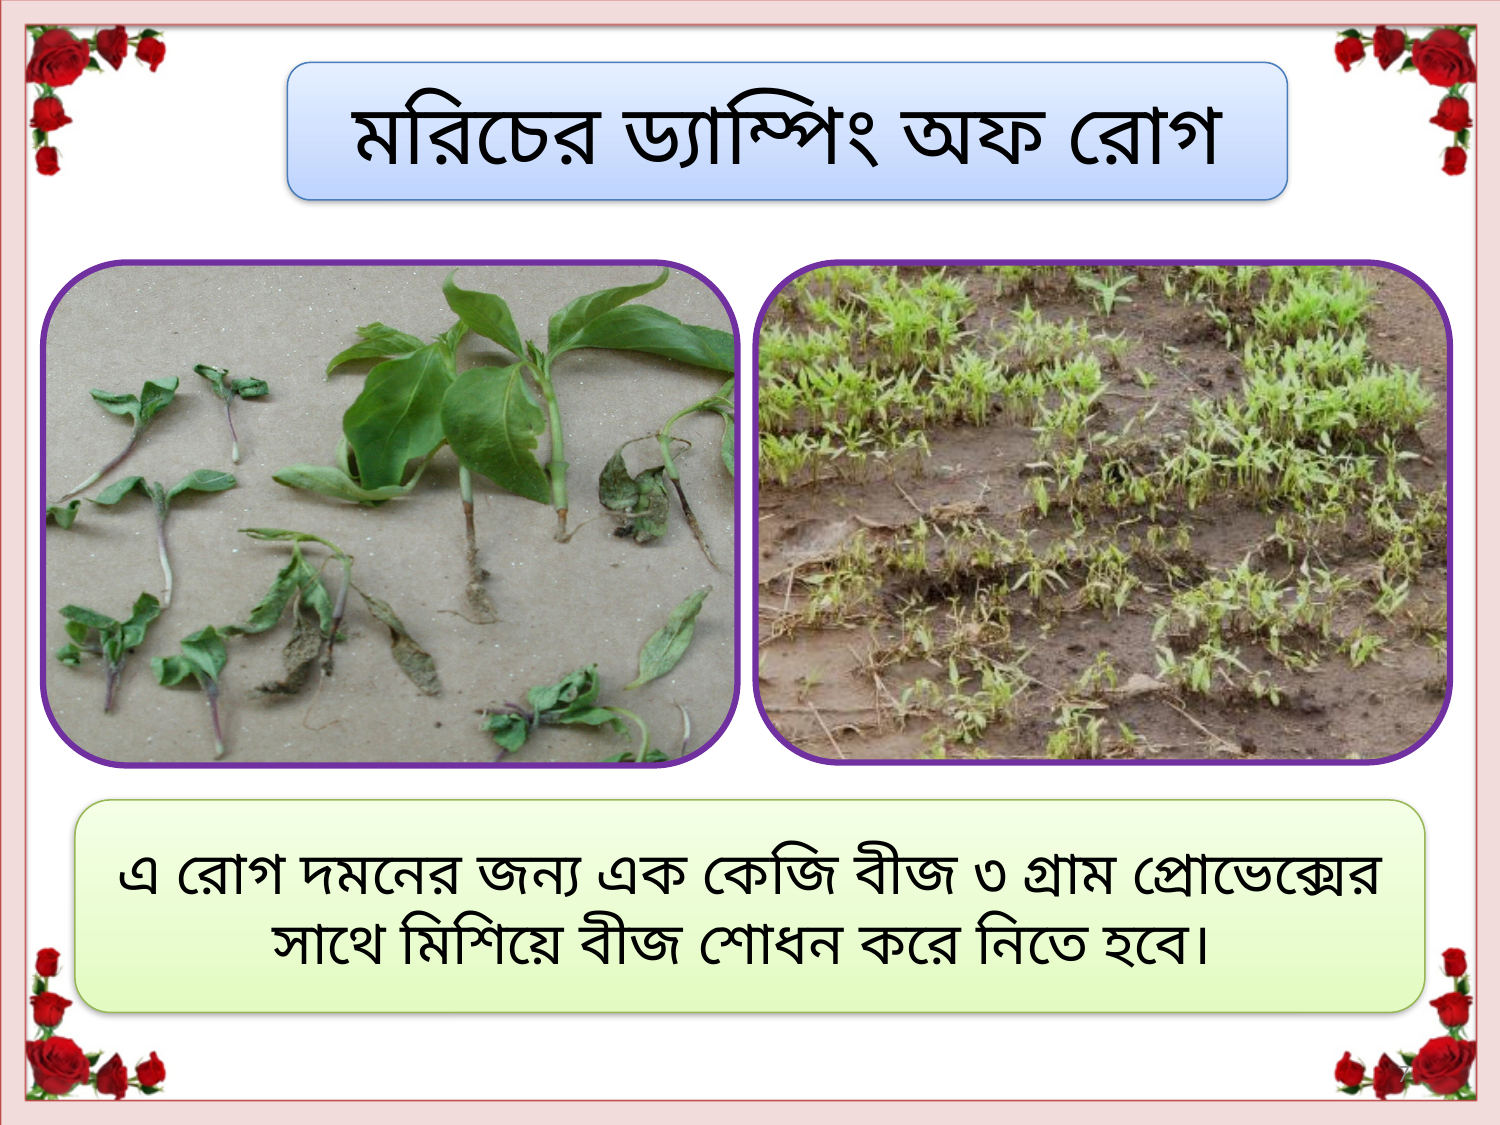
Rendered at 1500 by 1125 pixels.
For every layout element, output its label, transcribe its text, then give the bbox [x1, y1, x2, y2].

picture [0, 0, 1500, 1125]
text_box এ রোগ দমনের জন্য এক কেজি বীজ ৩ গ্রাম প্রোভেক্সের সাথে মিশিয়ে বীজ শোধন করে নিতে হবে। [74, 799, 1426, 1014]
slide_number 7 [1074, 1042, 1425, 1103]
text_box মরিচের ড্যাম্পিং অফ রোগ [286, 61, 1289, 201]
